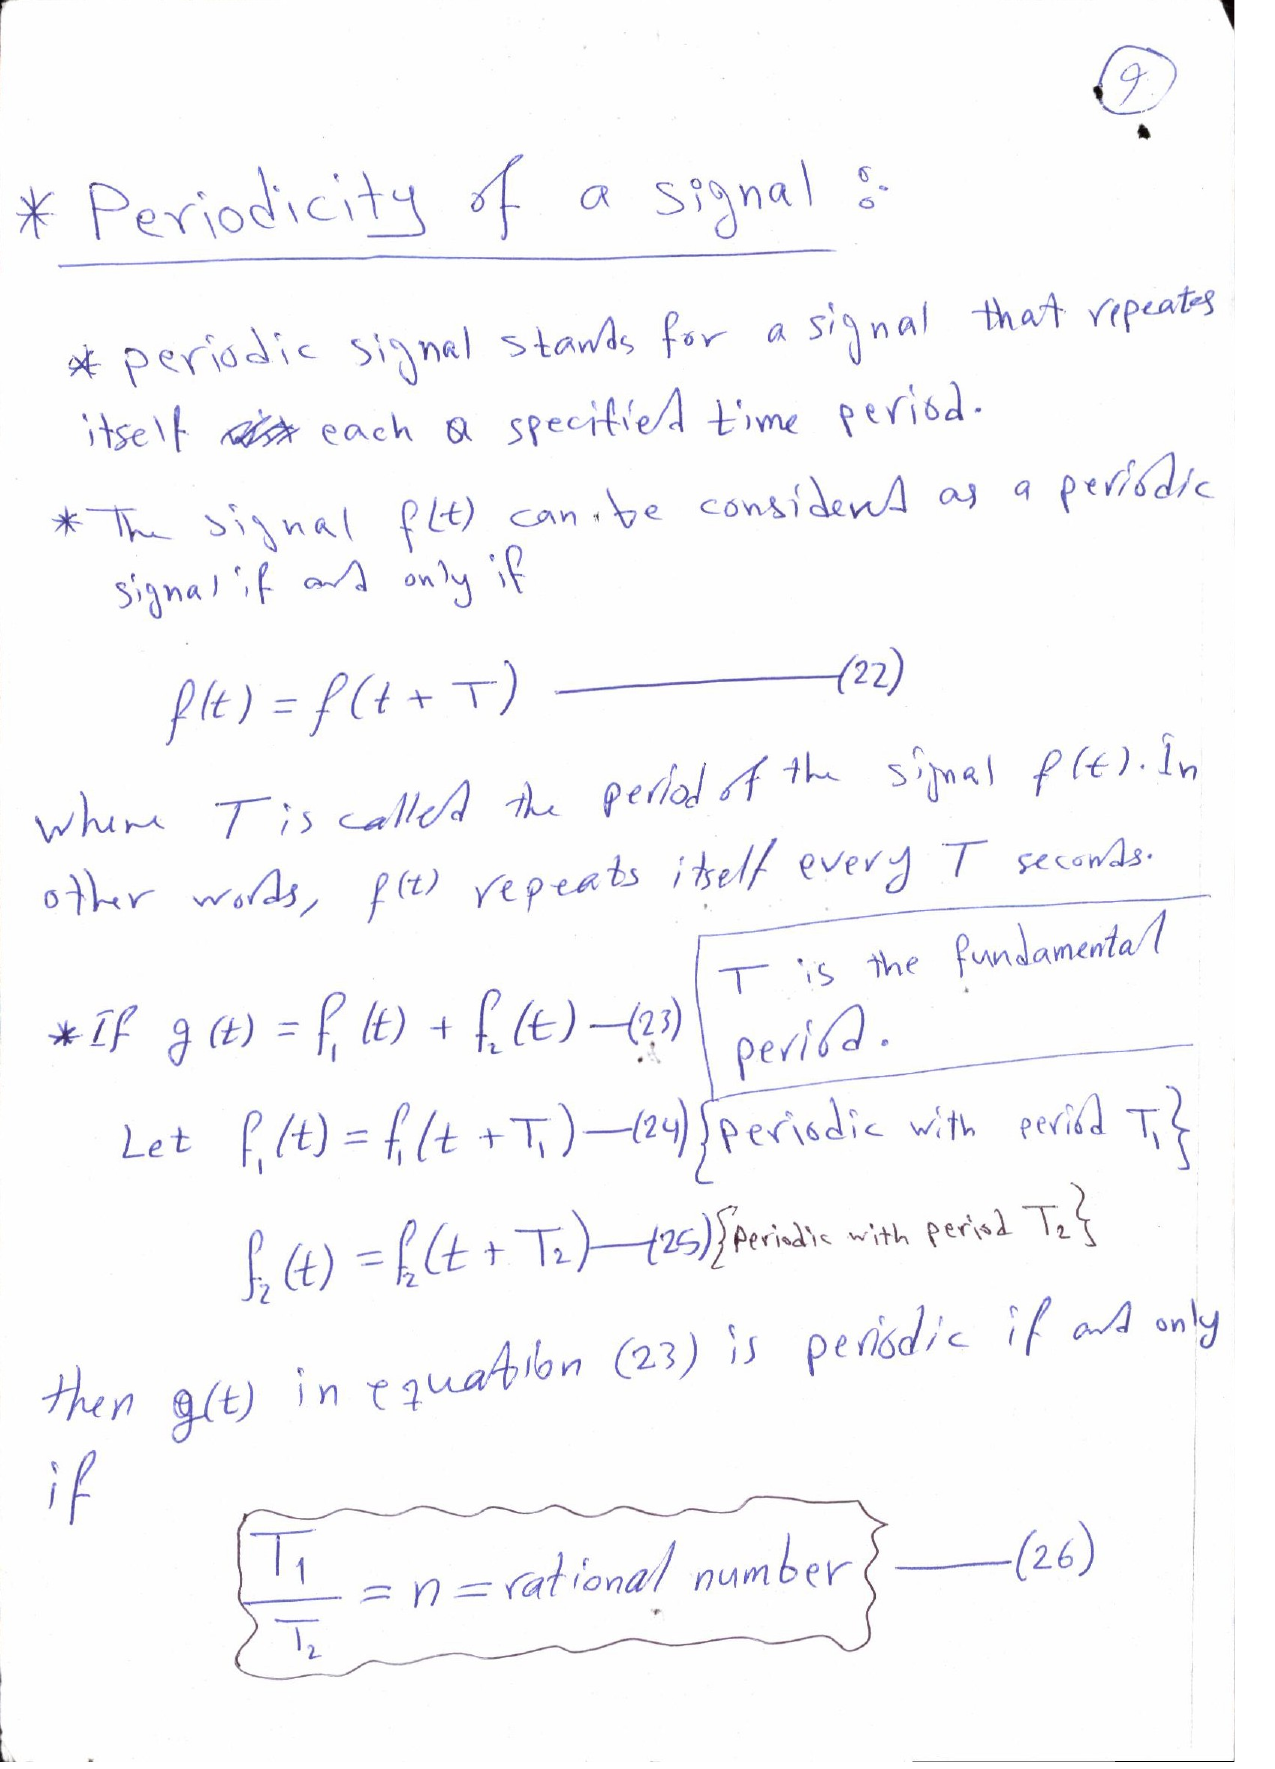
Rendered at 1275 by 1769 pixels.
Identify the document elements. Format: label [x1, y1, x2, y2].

text_box [0, 0, 1235, 1762]
